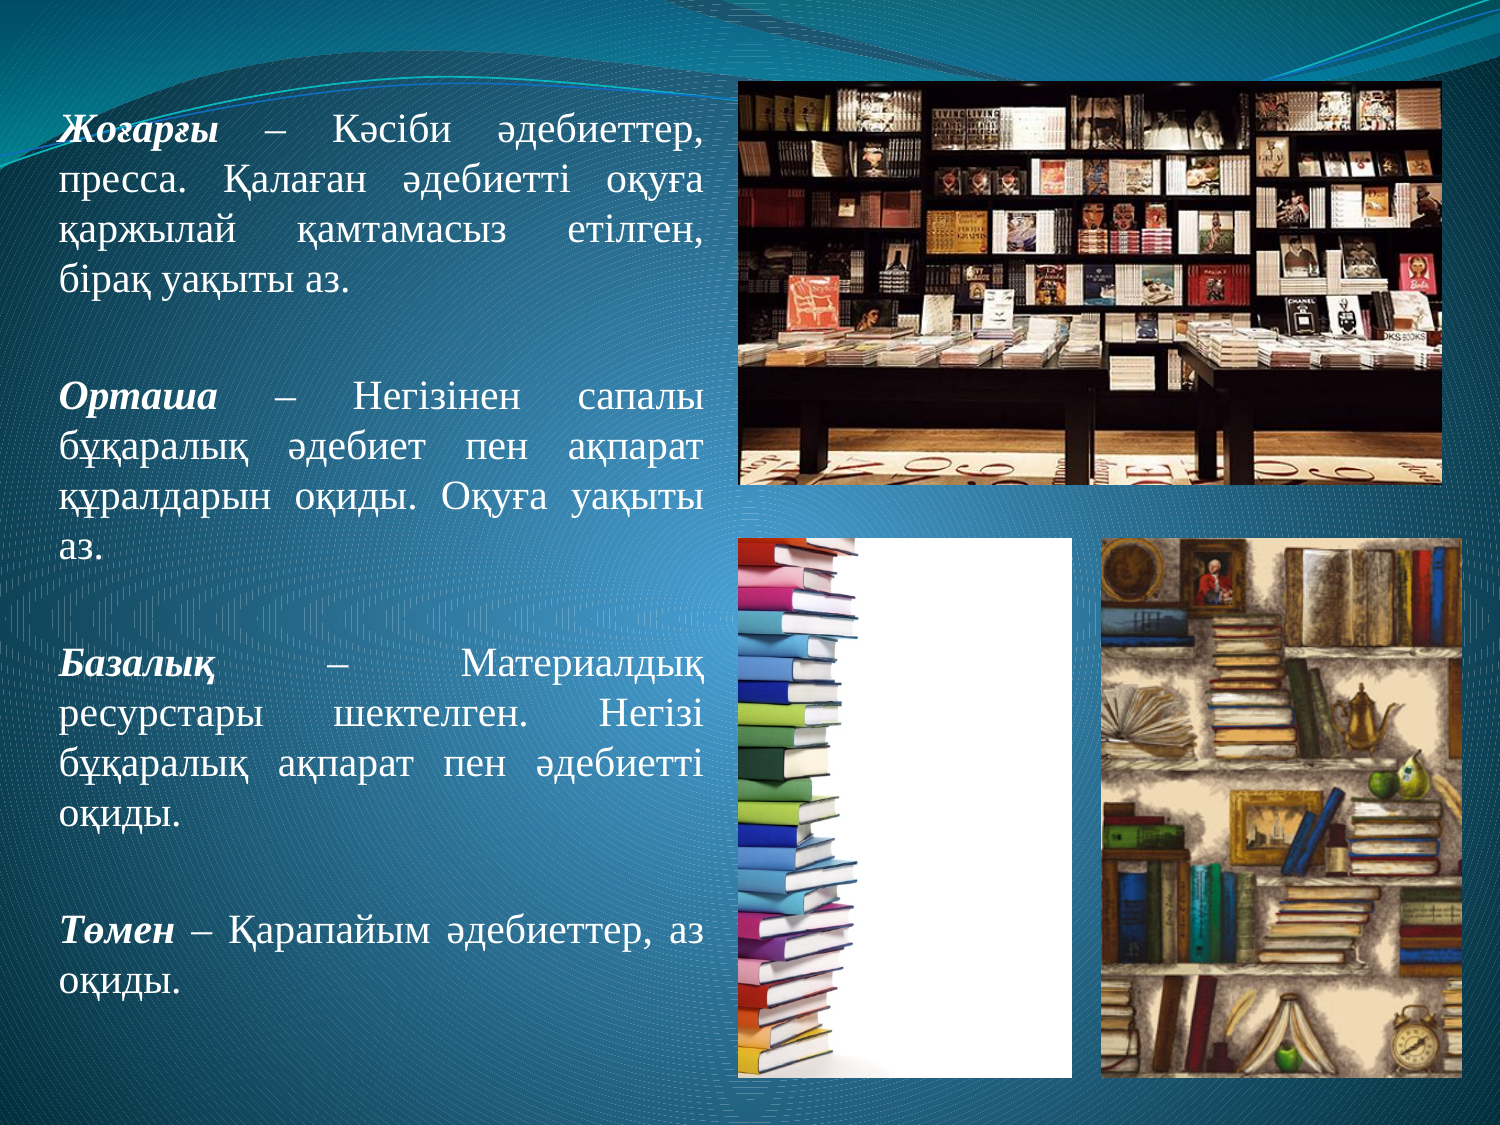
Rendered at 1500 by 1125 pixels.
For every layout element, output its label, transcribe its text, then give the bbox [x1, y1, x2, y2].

picture [1101, 538, 1462, 1079]
subtitle Жоғарғы – Кәсіби әдебиеттер, пресса. Қалаған әдебиетті оқуға қаржылай қамтамасыз етілген, бірақ уақыты аз. Орташа – Негізінен сапалы бұқаралық әдебиет пен ақпарат құралдарын оқиды. Оқуға уақыты аз. Базалық – Материалдық ресурстары шектелген. Негізі бұқаралық ақпарат пен әдебиетті оқиды. Төмен – Қарапайым әдебиеттер, аз оқиды. [58, 93, 715, 1020]
picture [737, 81, 1442, 485]
picture [738, 538, 1072, 1079]
